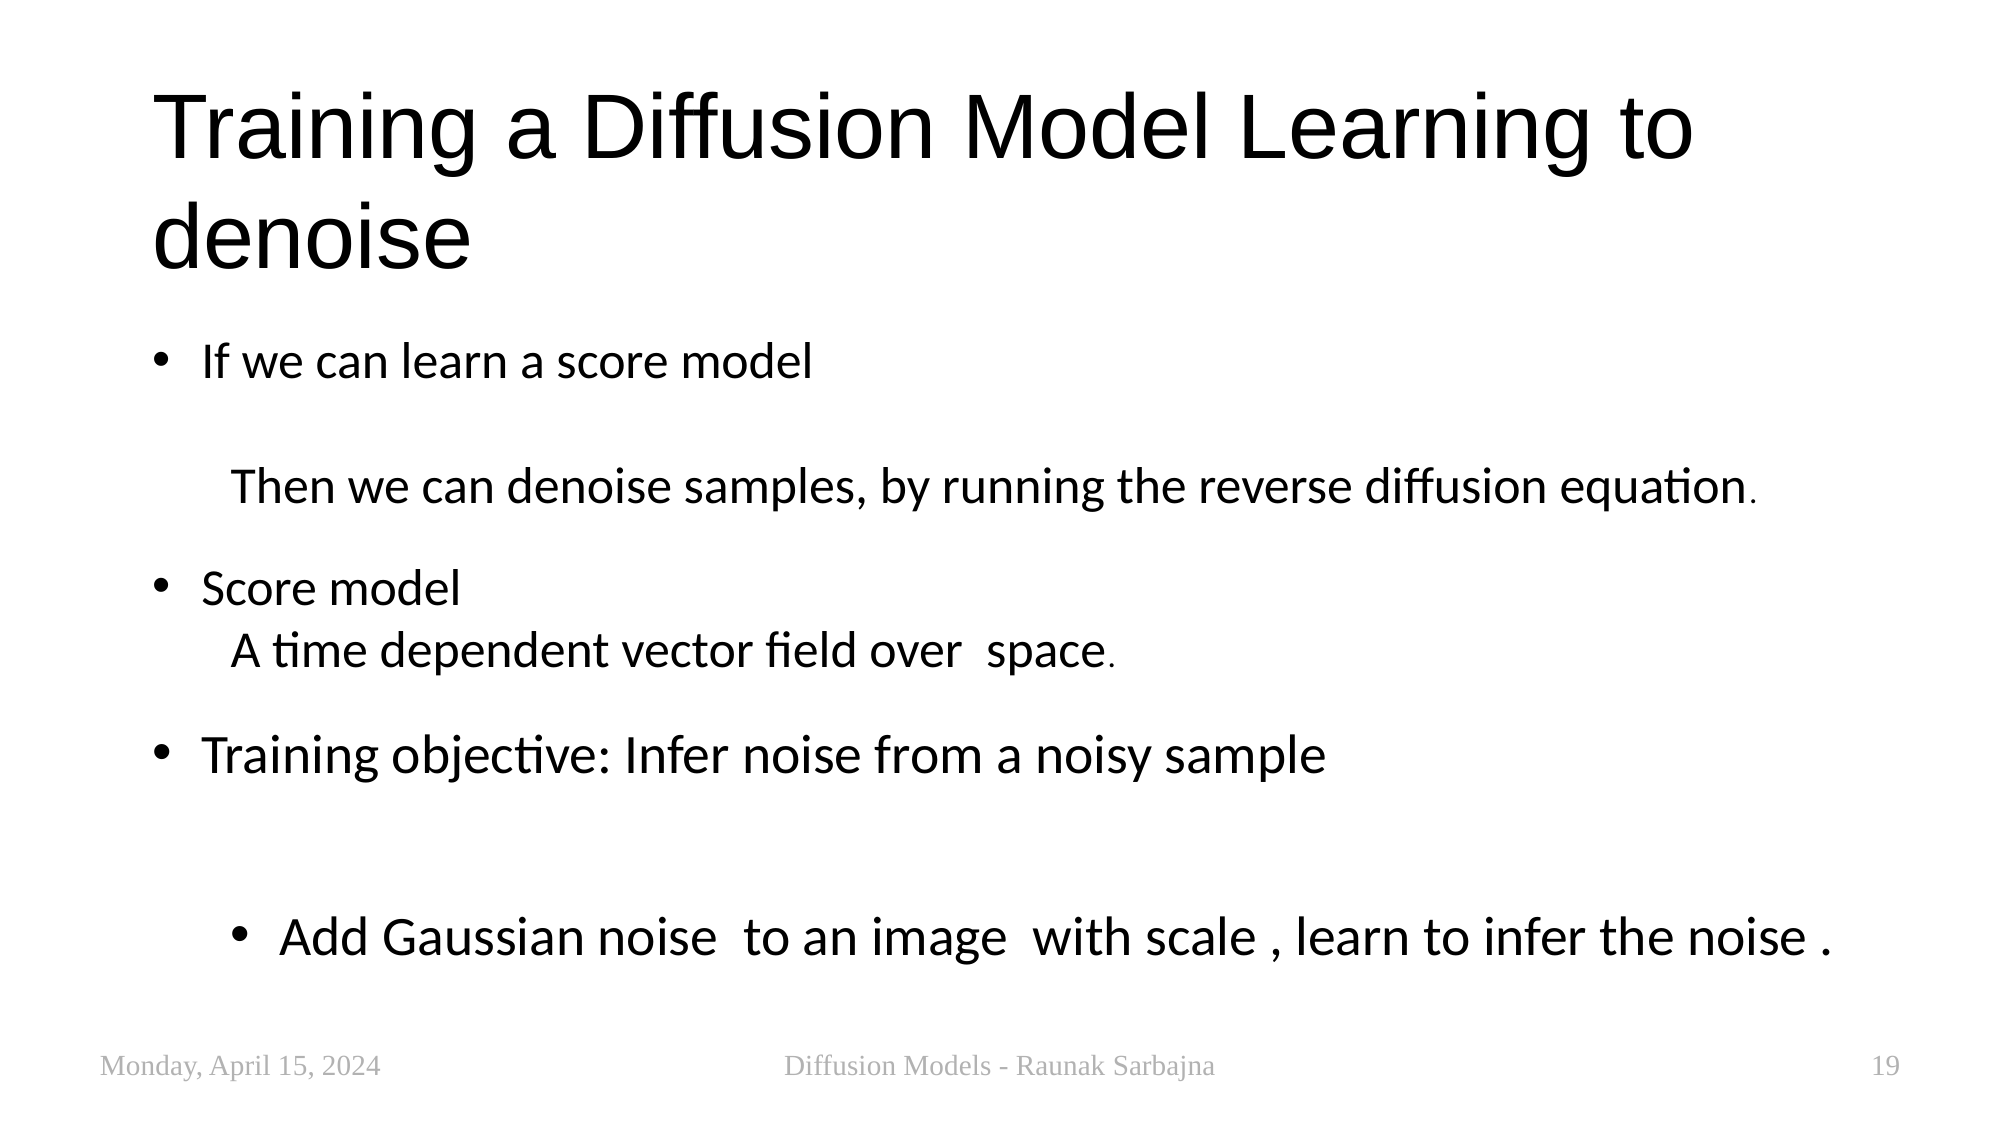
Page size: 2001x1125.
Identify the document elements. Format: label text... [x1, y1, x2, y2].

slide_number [99, 1046, 560, 1103]
slide_number 19 [1440, 1046, 1900, 1103]
footer Diffusion Models - Raunak Sarbajna [680, 1046, 1320, 1103]
